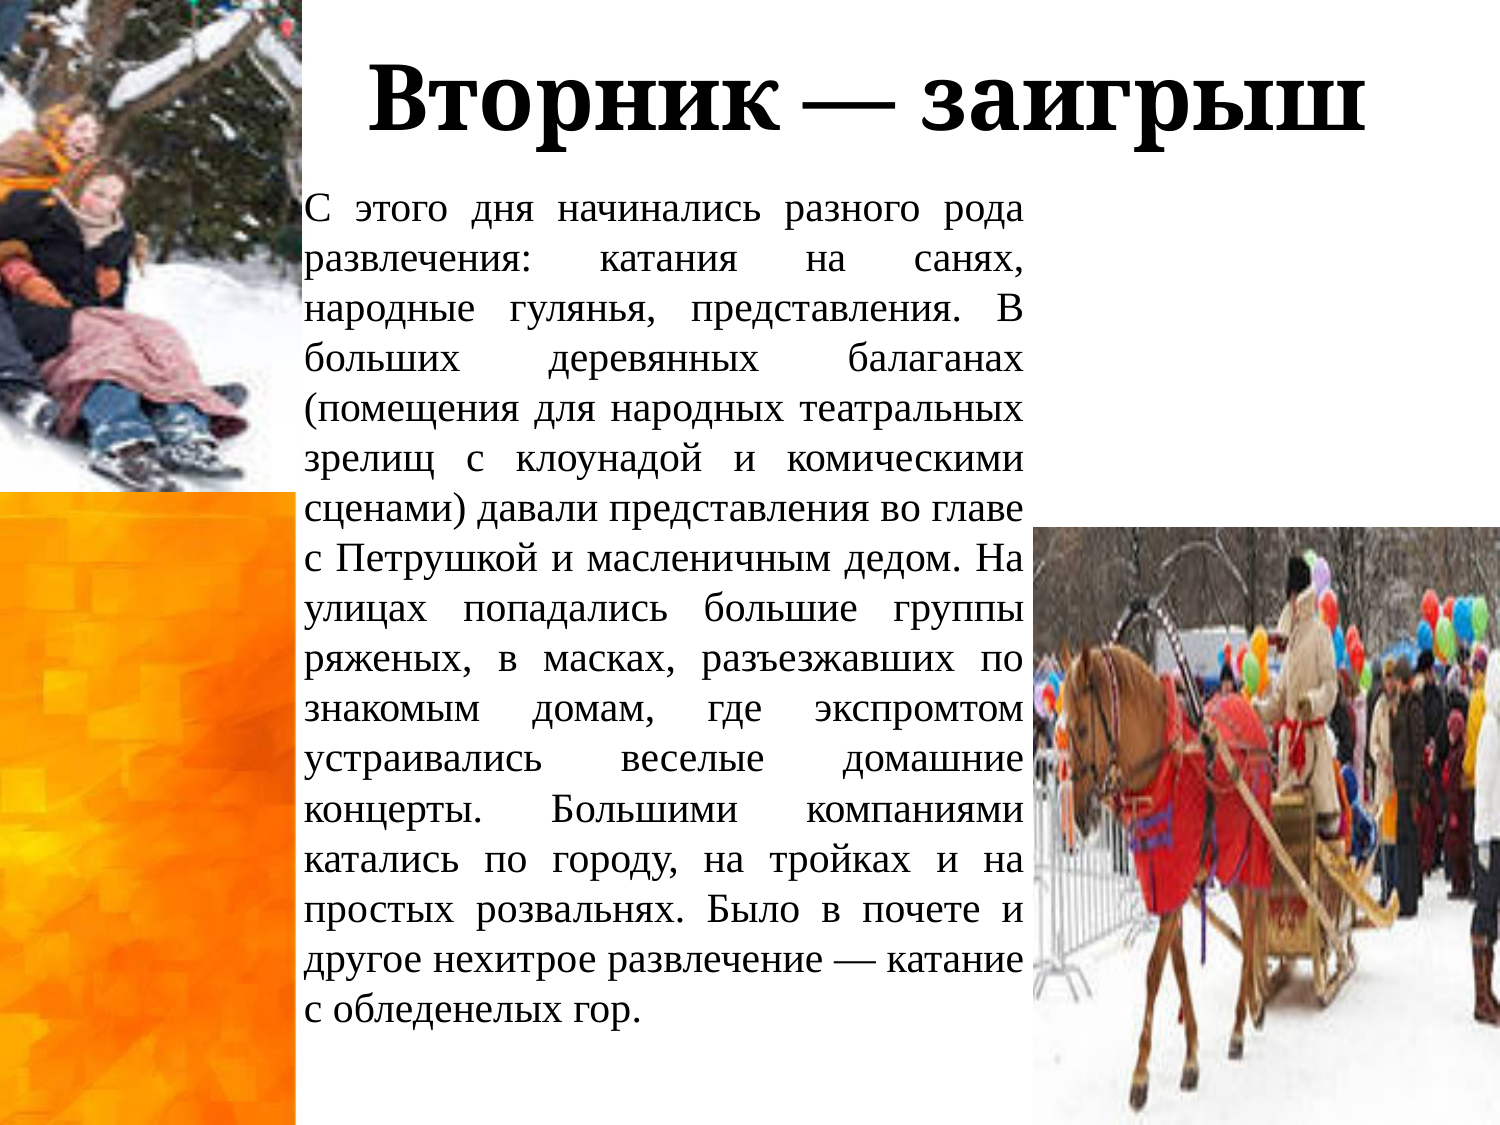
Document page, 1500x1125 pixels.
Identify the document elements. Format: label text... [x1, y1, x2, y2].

title Вторник — заигpыш [304, 0, 1434, 188]
text_box С этого дня начинались разного рода развлечения: катания на санях, народные гулянья, представления. В больших деревянных балаганах (помещения для народных театральных зрелищ с клоунадой и комическими сценами) давали представления во главе с Петрушкой и масленичным дедом. На улицах попадались большие группы ряженых, в масках, разъезжавших по знакомым домам, где экспромтом устраивались веселые домашние концерты. Большими компаниями катались по городу, на тройках и на простых розвальнях. Было в почете и другое нехитрое развлечение — катание с обледенелых гор. [289, 172, 1040, 1038]
picture [0, 0, 1500, 1125]
